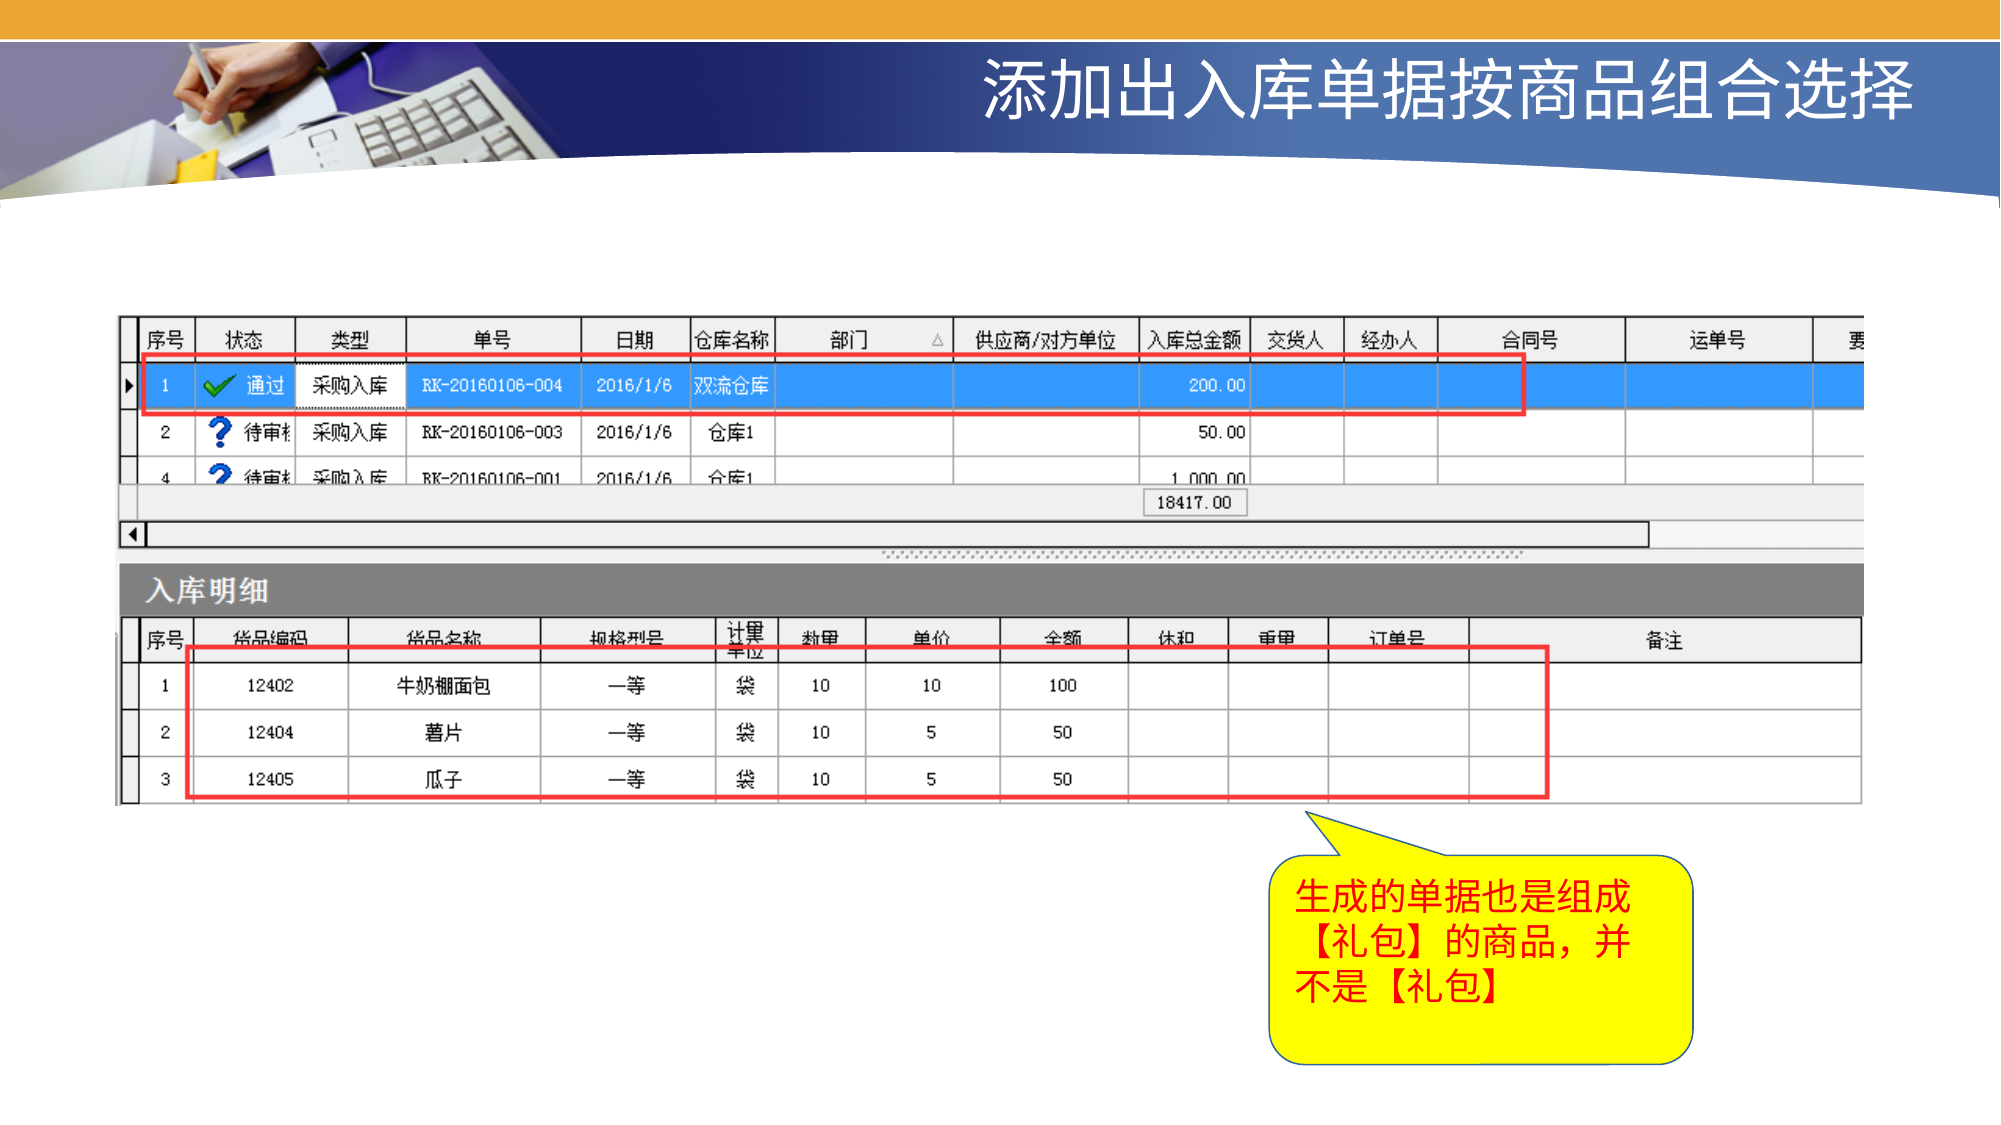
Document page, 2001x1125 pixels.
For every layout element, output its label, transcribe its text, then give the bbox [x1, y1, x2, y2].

picture [0, 42, 2000, 204]
title 添加出入库单据按商品组合选择 [563, 37, 1931, 139]
text_box 生成的单据也是组成【礼包】的商品，并不是【礼包】 [1269, 816, 1693, 1065]
picture [115, 314, 1865, 806]
